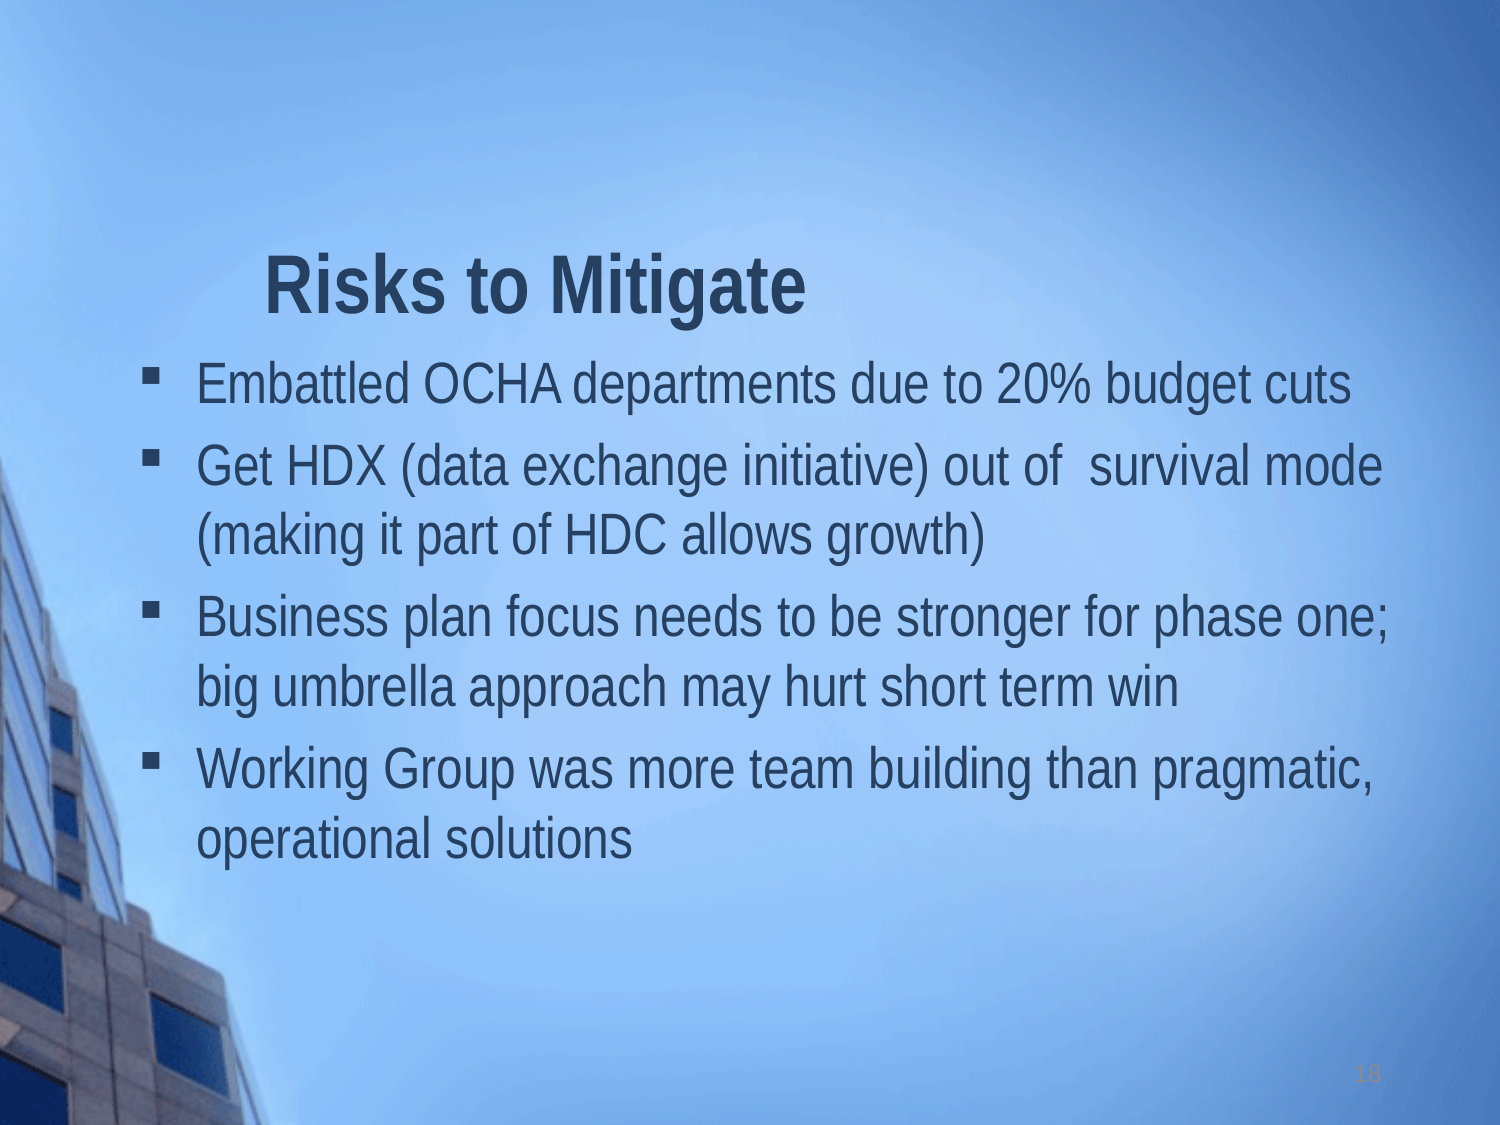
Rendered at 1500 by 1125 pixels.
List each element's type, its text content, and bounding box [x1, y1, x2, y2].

picture [0, 0, 1500, 1125]
list Embattled OCHA departments due to 20% budget cuts Get HDX (data exchange initiative) out of survival mode (making it part of HDC allows growth) Business plan focus needs to be stronger for phase one; big umbrella approach may hurt short term win Working Group was more team building than pragmatic, operational solutions [125, 337, 1413, 913]
title Risks to Mitigate [249, 112, 1413, 337]
slide_number 18 [1059, 1042, 1397, 1103]
